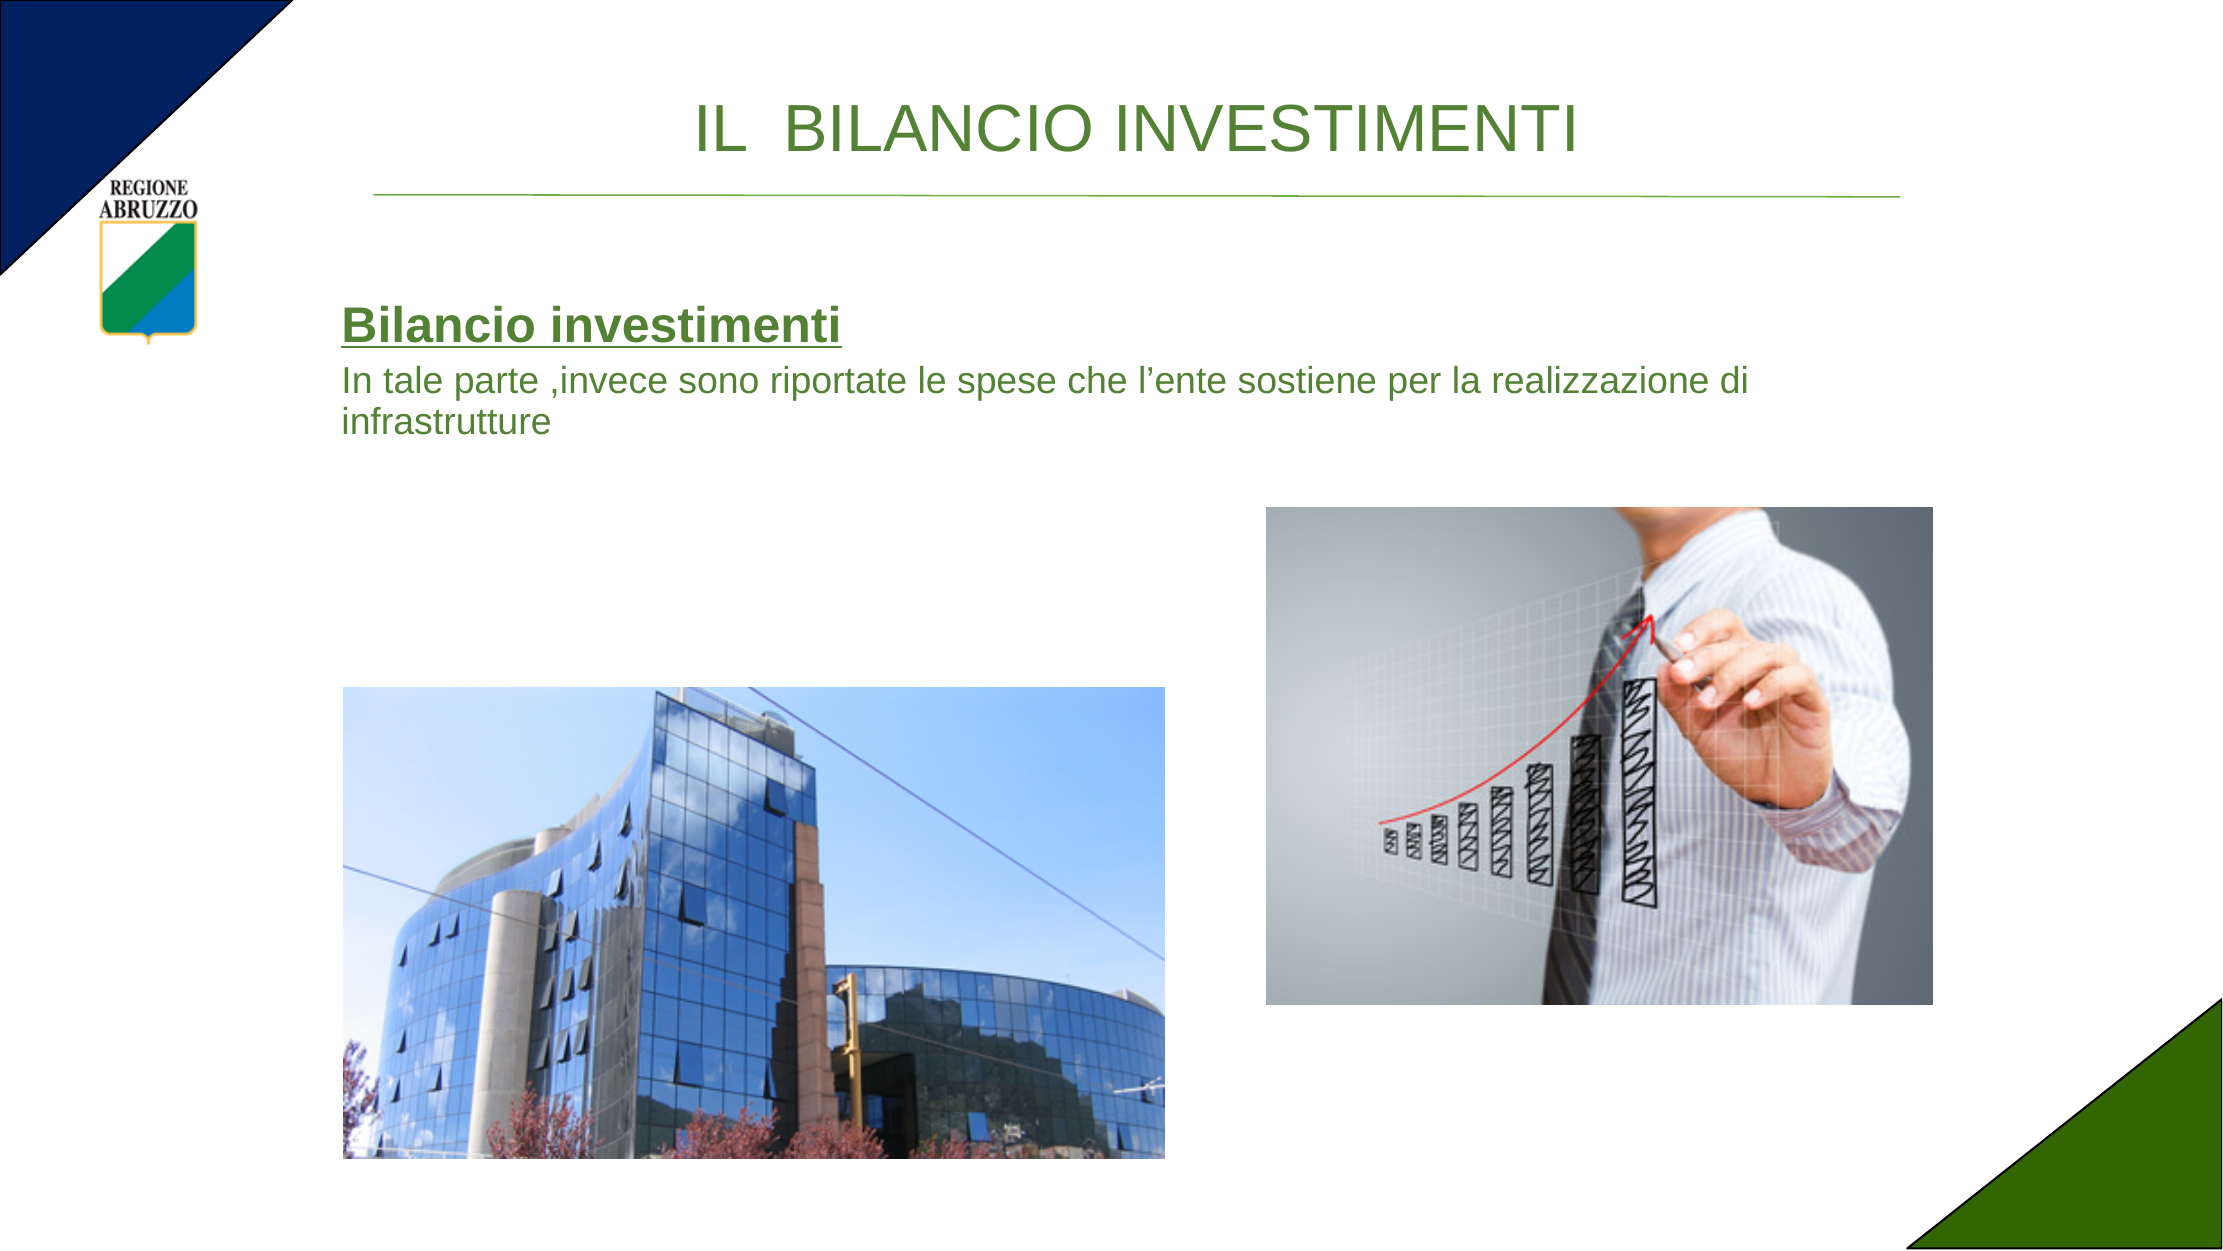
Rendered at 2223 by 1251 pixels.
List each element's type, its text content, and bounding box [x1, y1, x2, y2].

picture [76, 161, 220, 364]
picture [1266, 507, 1933, 1005]
text_box Bilancio investimenti In tale parte ,invece sono riportate le spese che l’ente sostiene per la realizzazione di infrastrutture [326, 232, 1783, 531]
text_box [0, 0, 293, 275]
text_box [1907, 998, 2223, 1249]
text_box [373, 194, 1901, 198]
text_box IL BILANCIO INVESTIMENTI [674, 76, 1600, 172]
picture [343, 686, 1165, 1160]
